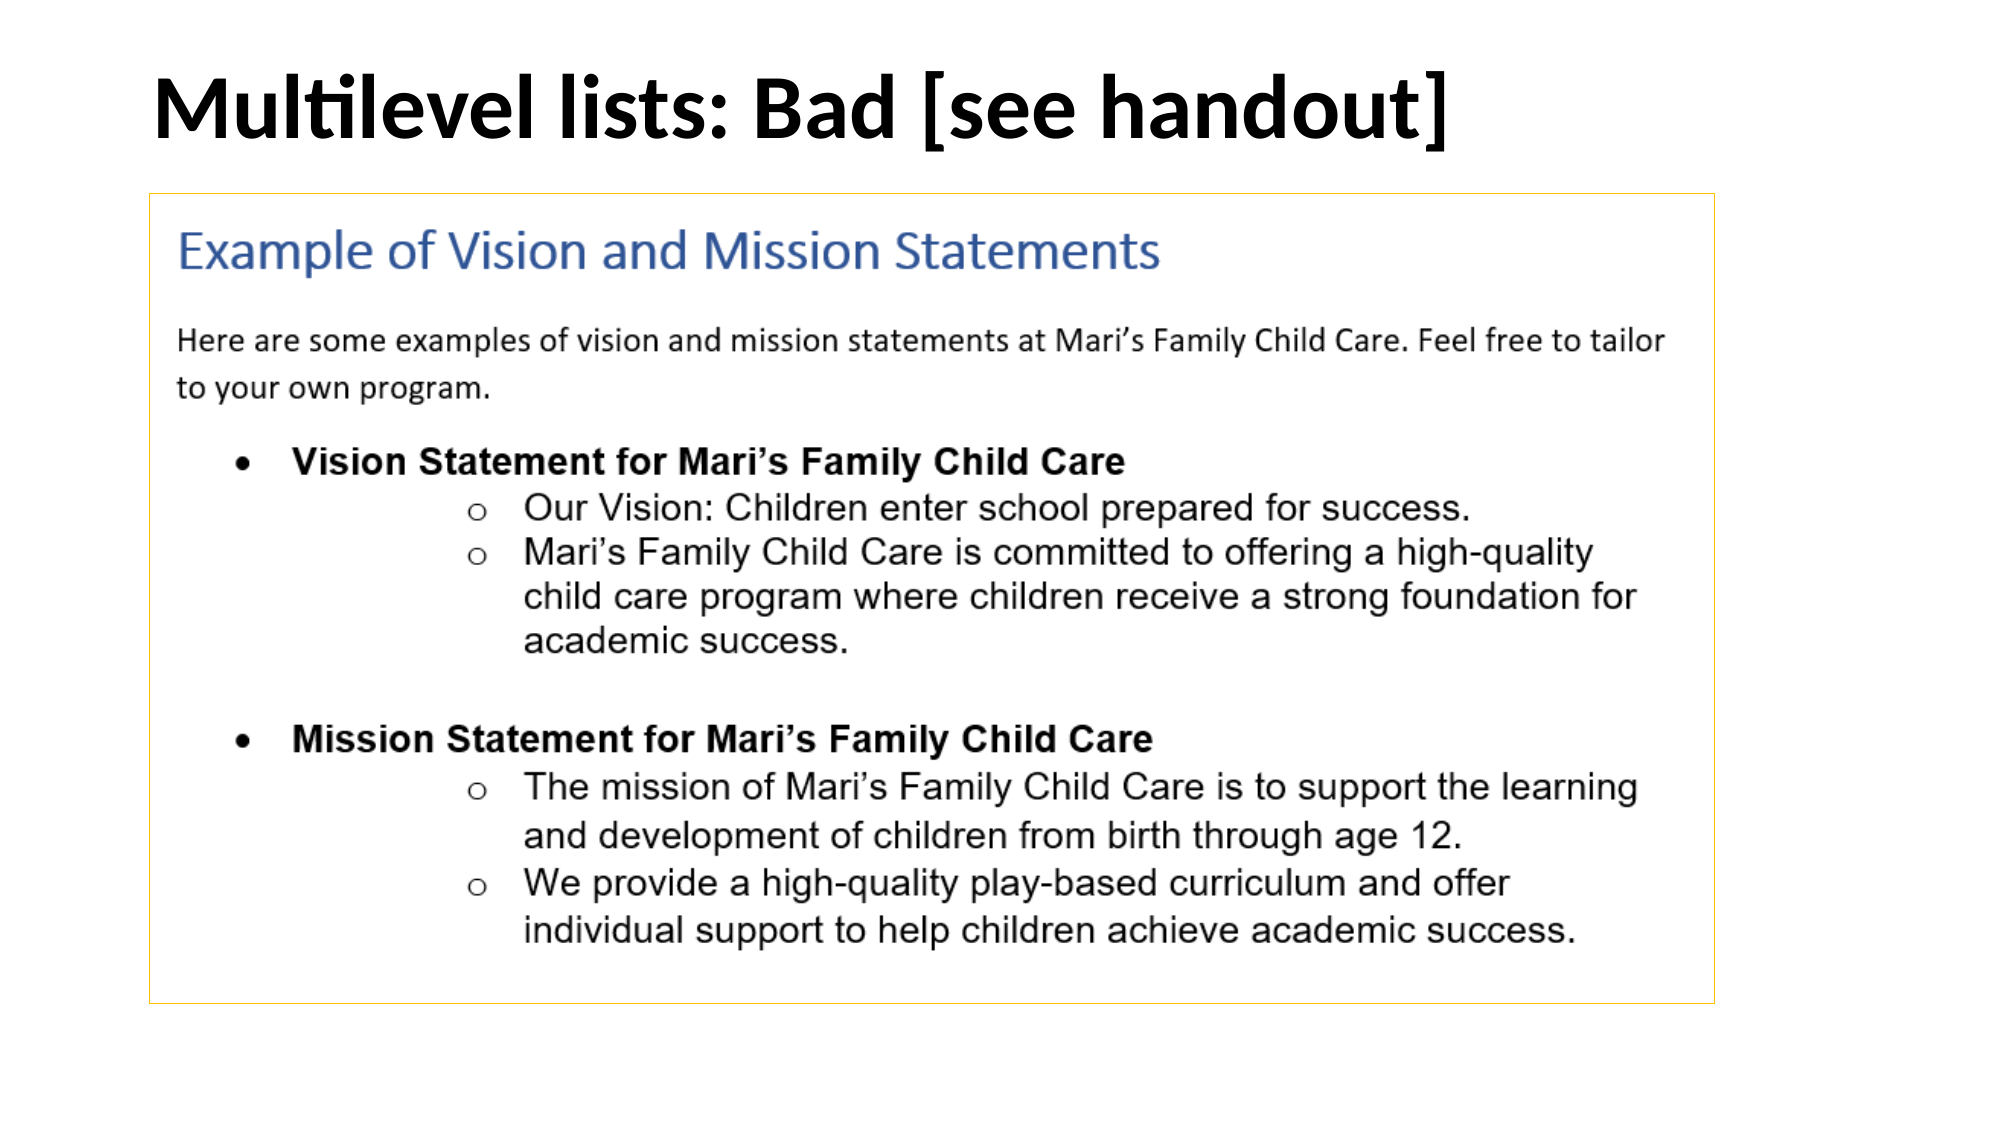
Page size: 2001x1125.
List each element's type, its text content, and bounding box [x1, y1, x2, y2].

title Multilevel lists: Bad [see handout] [137, 0, 1863, 218]
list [149, 193, 1715, 1004]
